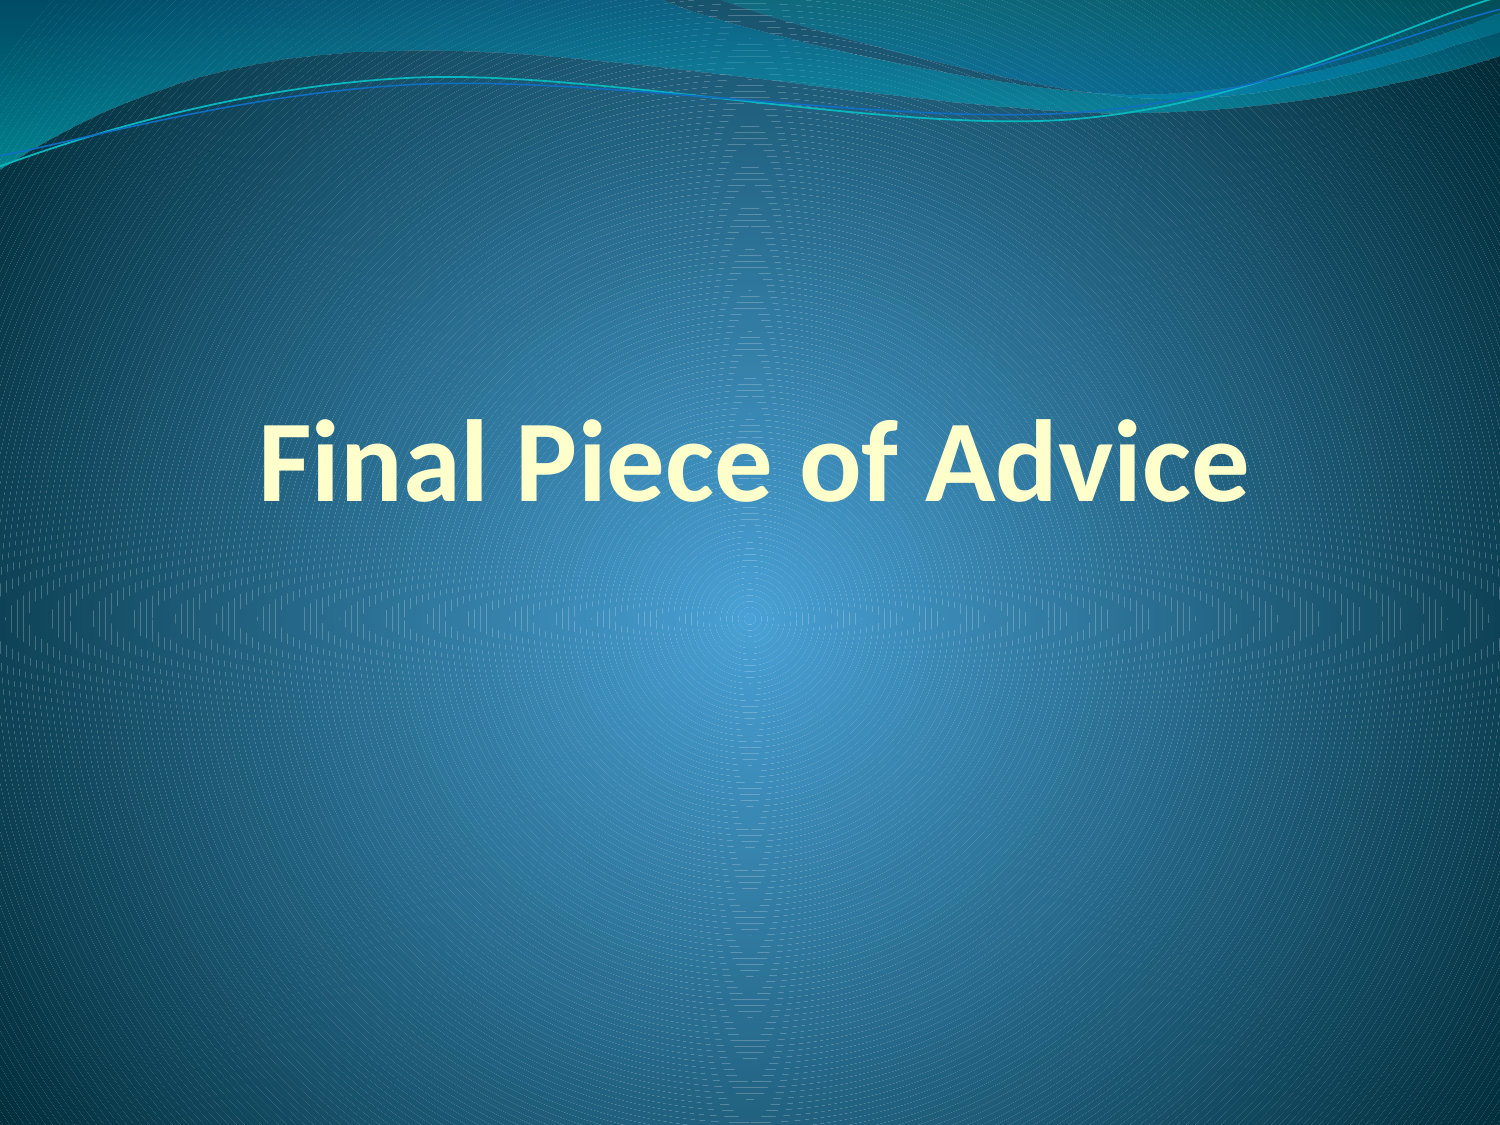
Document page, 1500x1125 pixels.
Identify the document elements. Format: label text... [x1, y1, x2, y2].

title Final Piece of Advice [112, 375, 1401, 525]
